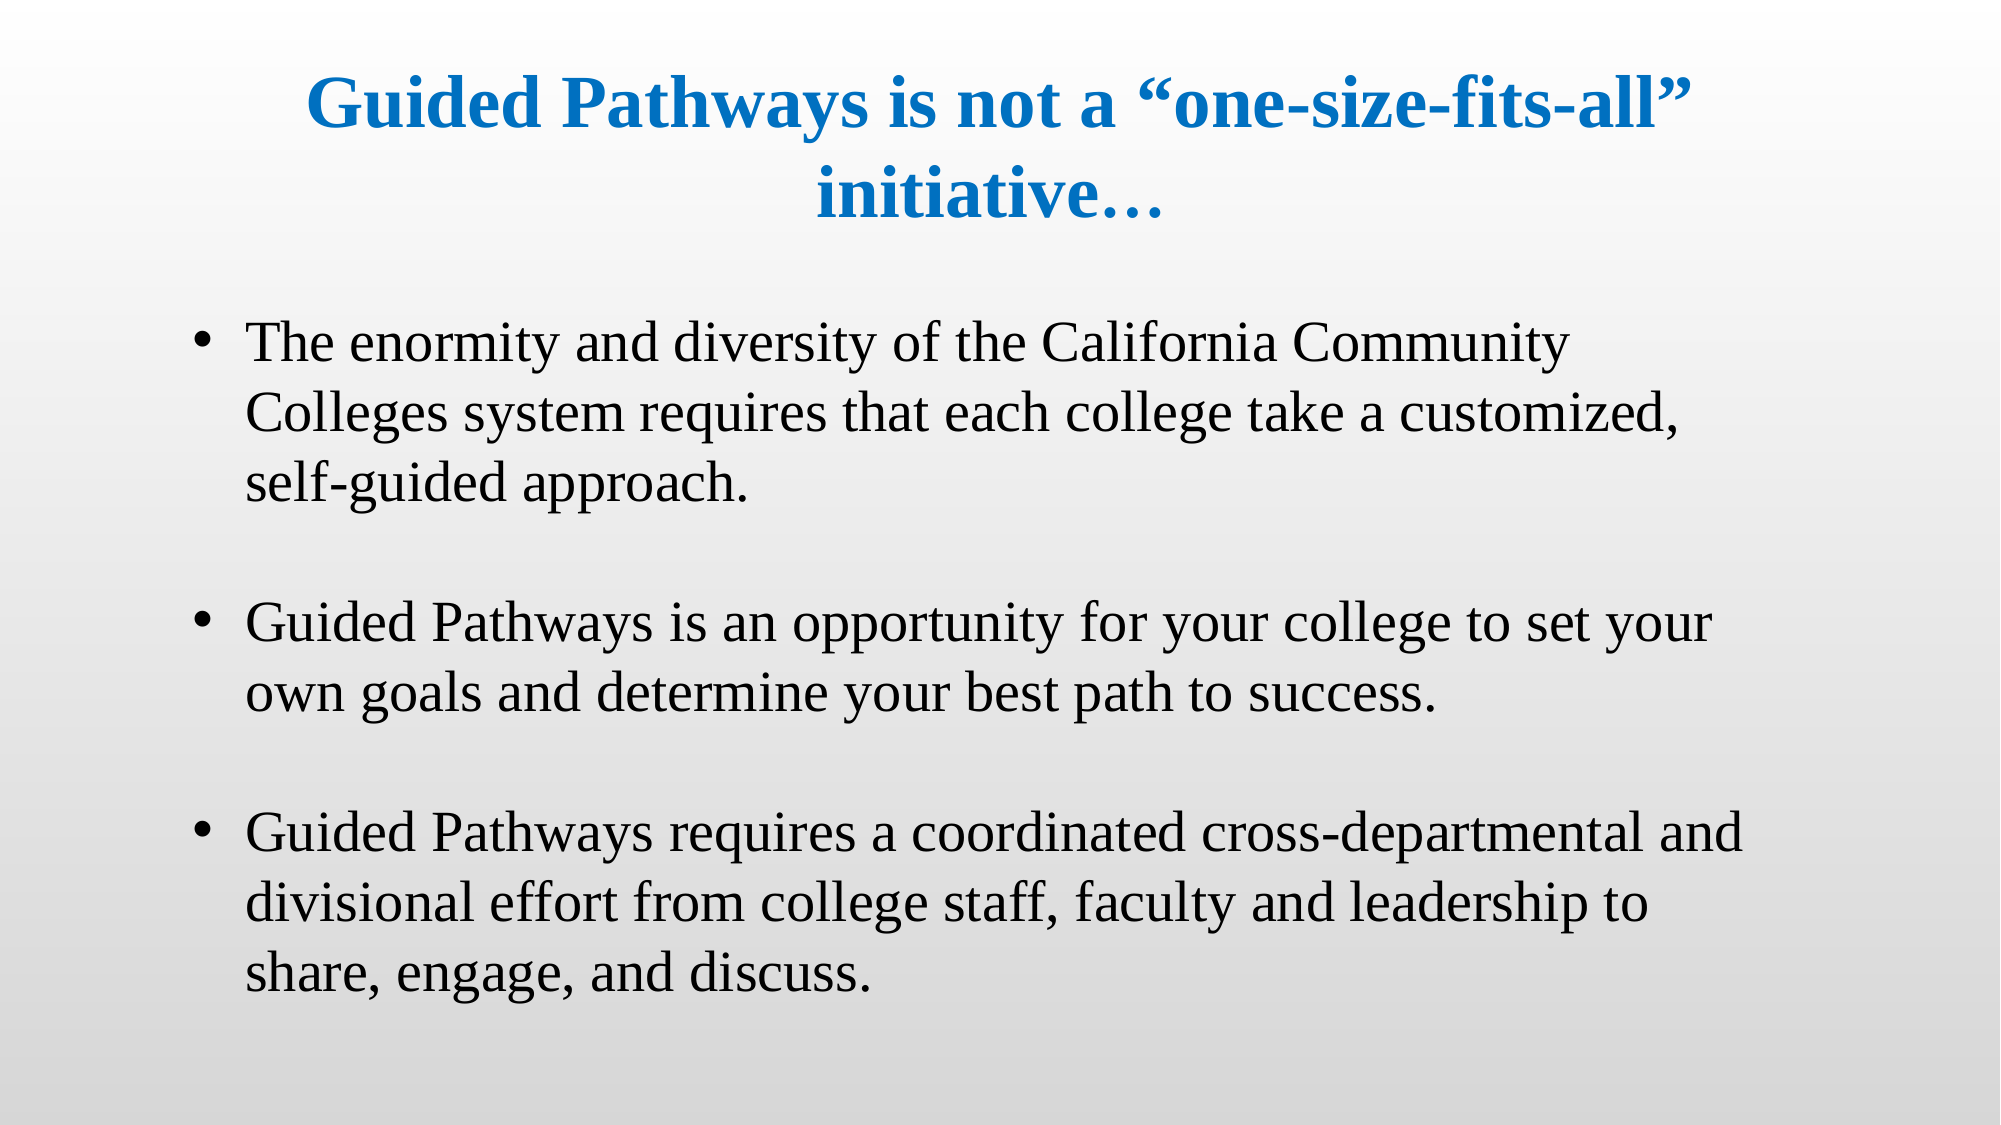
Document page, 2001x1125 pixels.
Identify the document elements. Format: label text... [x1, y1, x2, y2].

text_box The enormity and diversity of the California Community Colleges system requires that each college take a customized, self-guided approach. Guided Pathways is an opportunity for your college to set your own goals and determine your best path to success. Guided Pathways requires a coordinated cross-departmental and divisional effort from college staff, faculty and leadership to share, engage, and discuss. [177, 234, 1799, 1081]
text_box Guided Pathways is not a “one-size-fits-all” initiative… [279, 52, 1721, 233]
